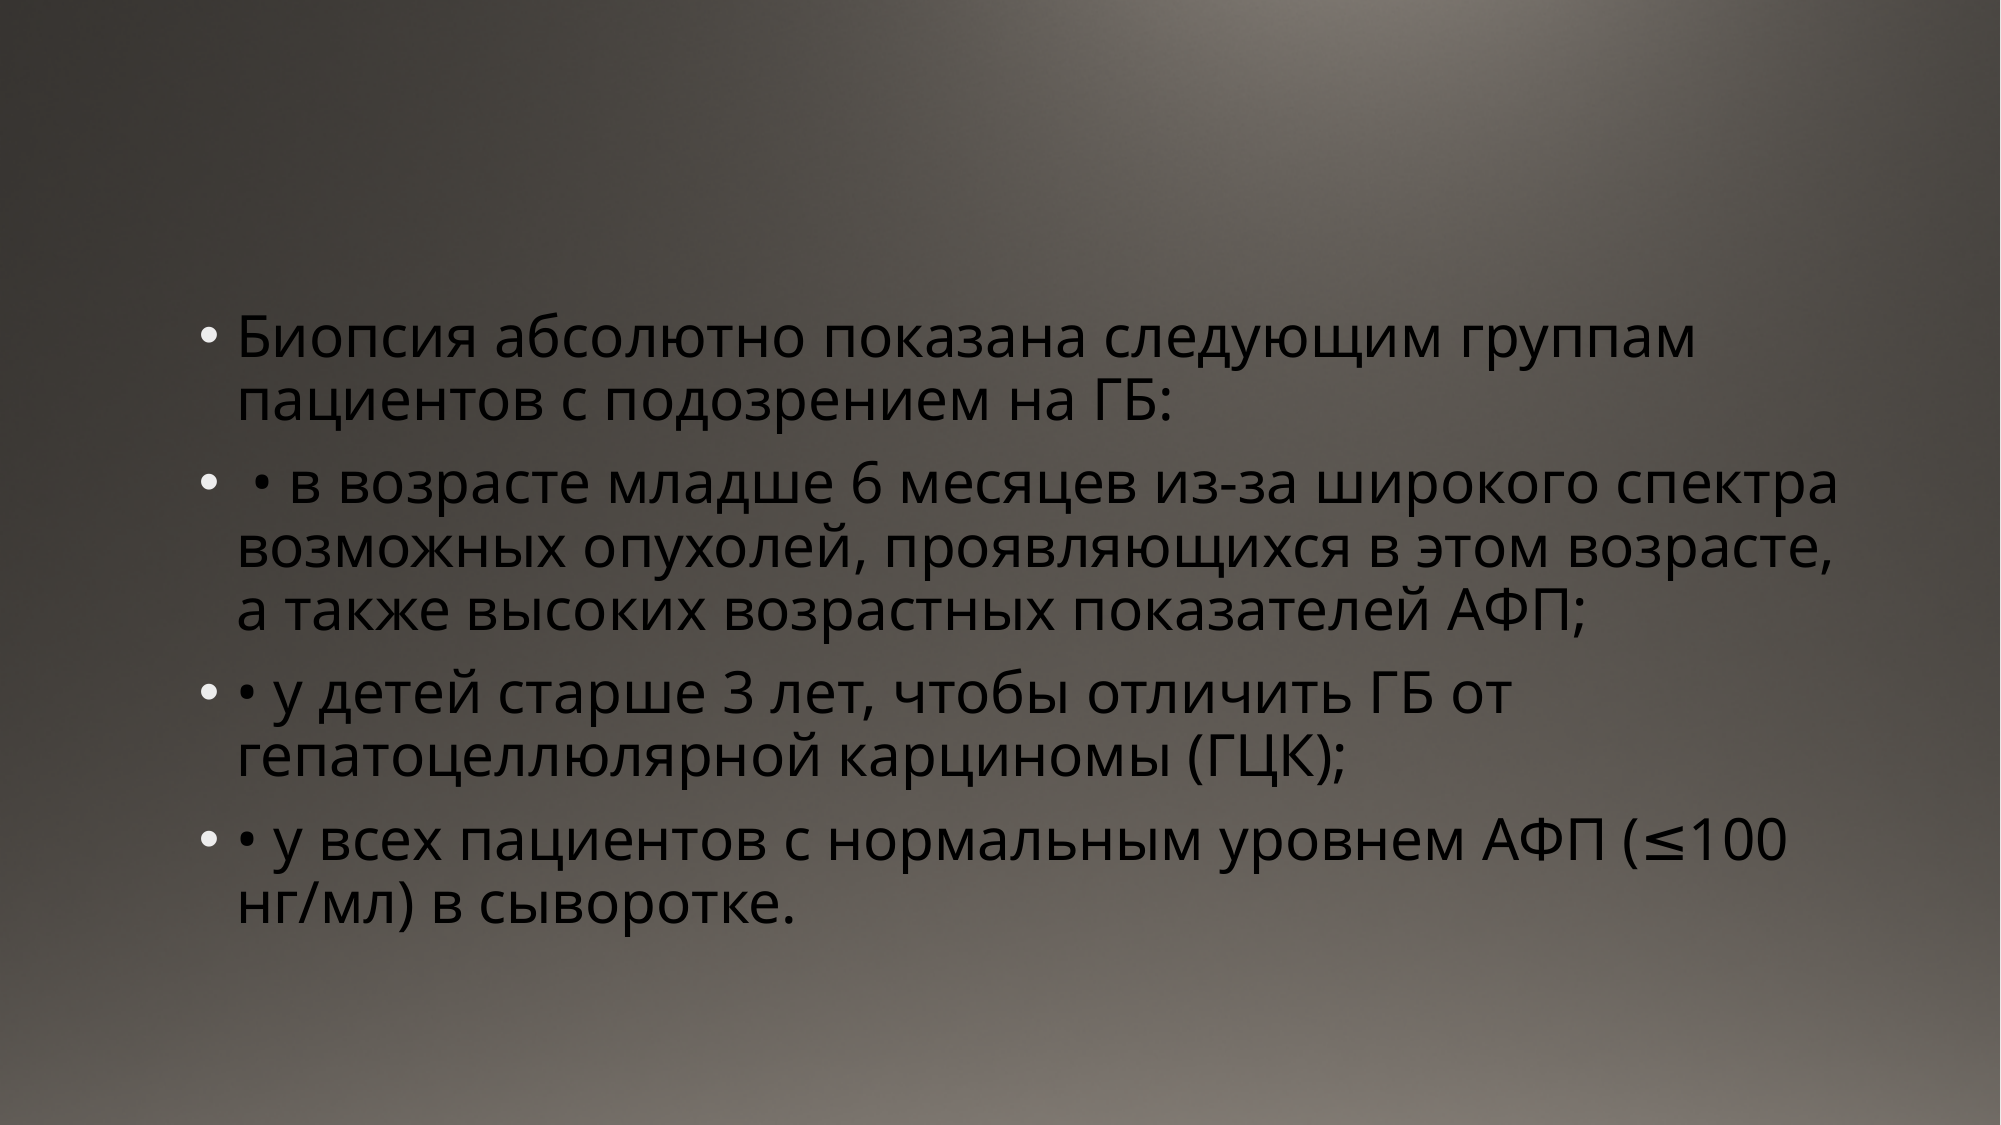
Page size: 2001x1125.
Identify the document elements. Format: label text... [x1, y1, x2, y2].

list Биопсия абсолютно показана следующим группам пациентов с подозрением на ГБ: • в возрасте младше 6 месяцев из-за широкого спектра возможных опухолей, проявляющихся в этом возрасте, а также высоких возрастных показателей АФП; • у детей старше 3 лет, чтобы отличить ГБ от гепатоцеллюлярной карциномы (ГЦК); • у всех пациентов с нормальным уровнем АФП (≤100 нг/мл) в сыворотке. [183, 299, 1863, 1014]
picture [0, 0, 2001, 1125]
